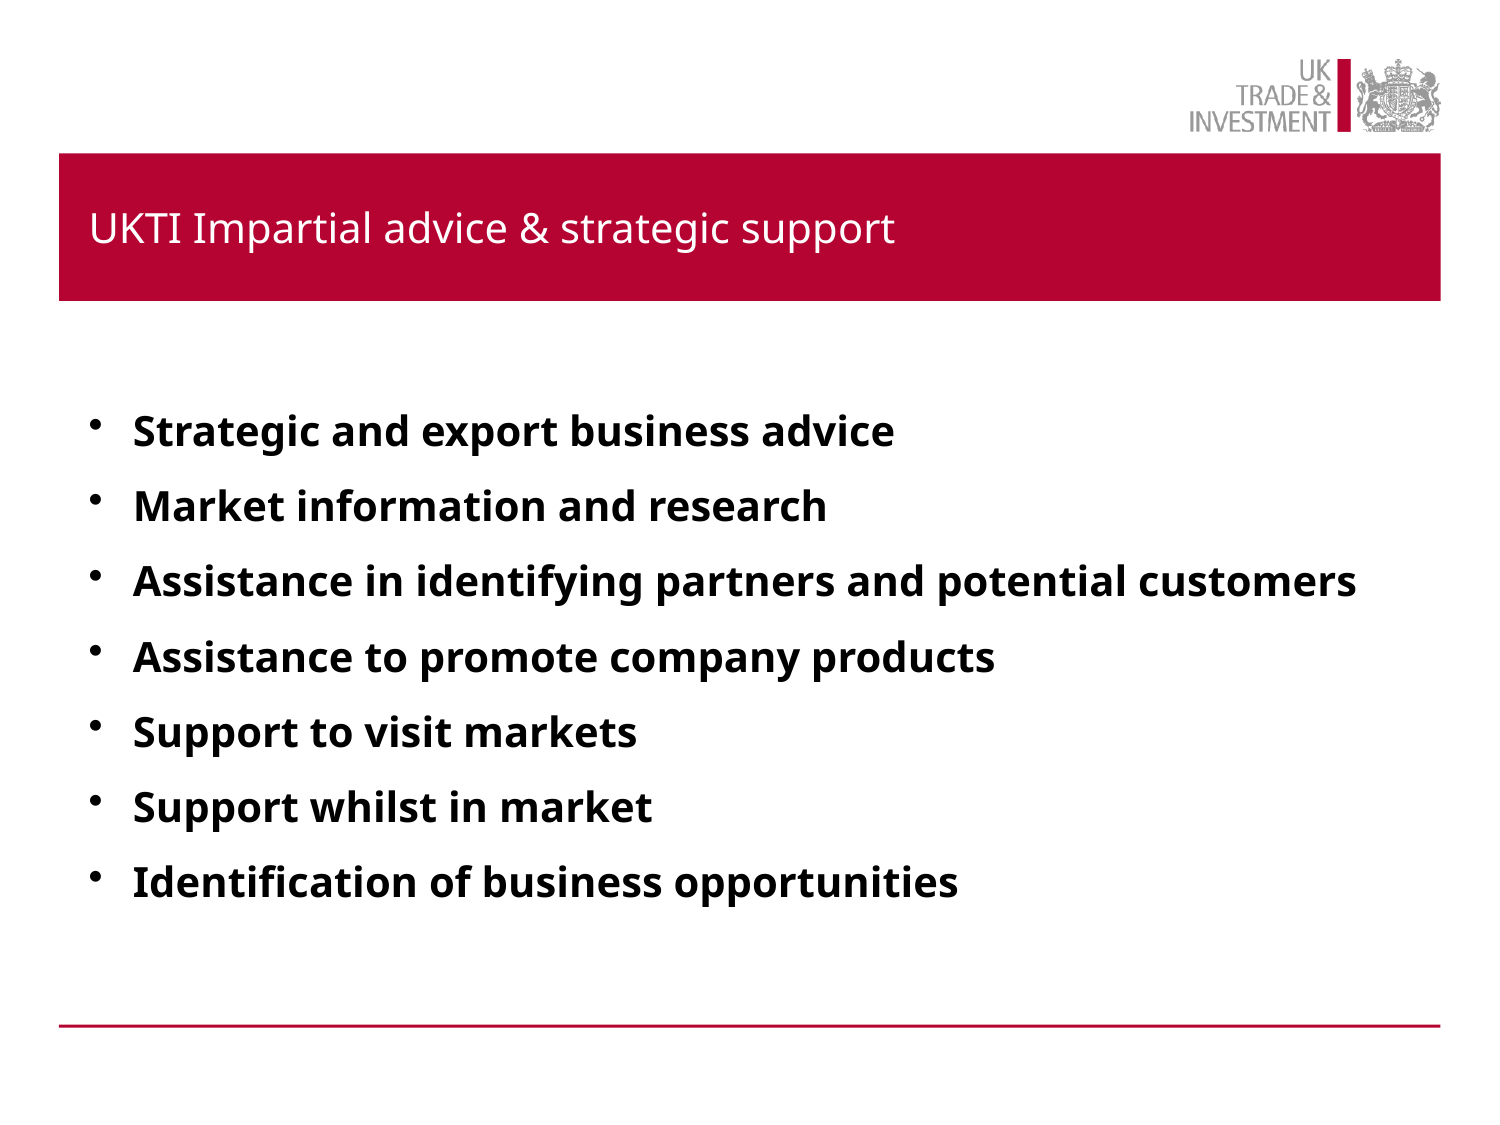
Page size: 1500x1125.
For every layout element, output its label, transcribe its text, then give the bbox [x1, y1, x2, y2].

title UKTI Impartial advice & strategic support [58, 153, 1441, 302]
picture [1190, 59, 1441, 138]
list Strategic and export business advice Market information and research Assistance in identifying partners and potential customers Assistance to promote company products Support to visit markets Support whilst in market Identification of business opportunities [88, 328, 1412, 996]
